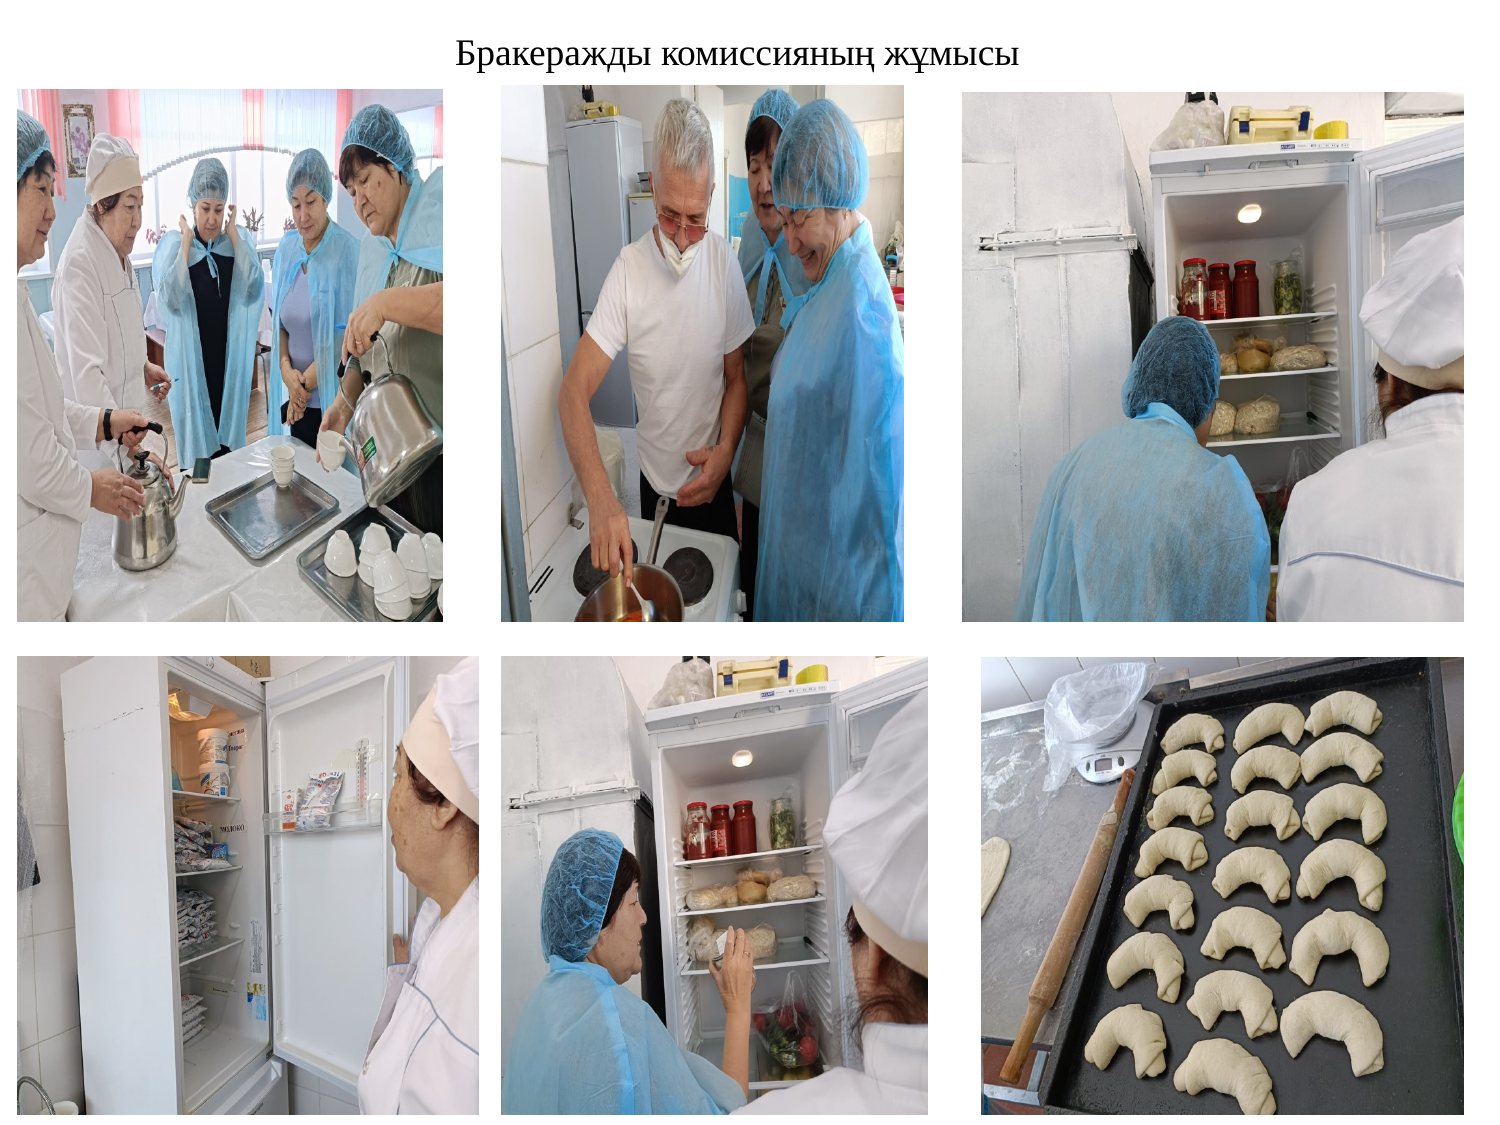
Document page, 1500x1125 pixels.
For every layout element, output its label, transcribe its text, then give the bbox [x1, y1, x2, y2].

picture [17, 89, 444, 622]
picture [981, 657, 1465, 1115]
picture [501, 656, 928, 1115]
picture [501, 84, 904, 622]
picture [962, 92, 1465, 622]
picture [17, 656, 479, 1115]
title Бракеражды комиссияның жұмысы [100, 0, 1376, 102]
